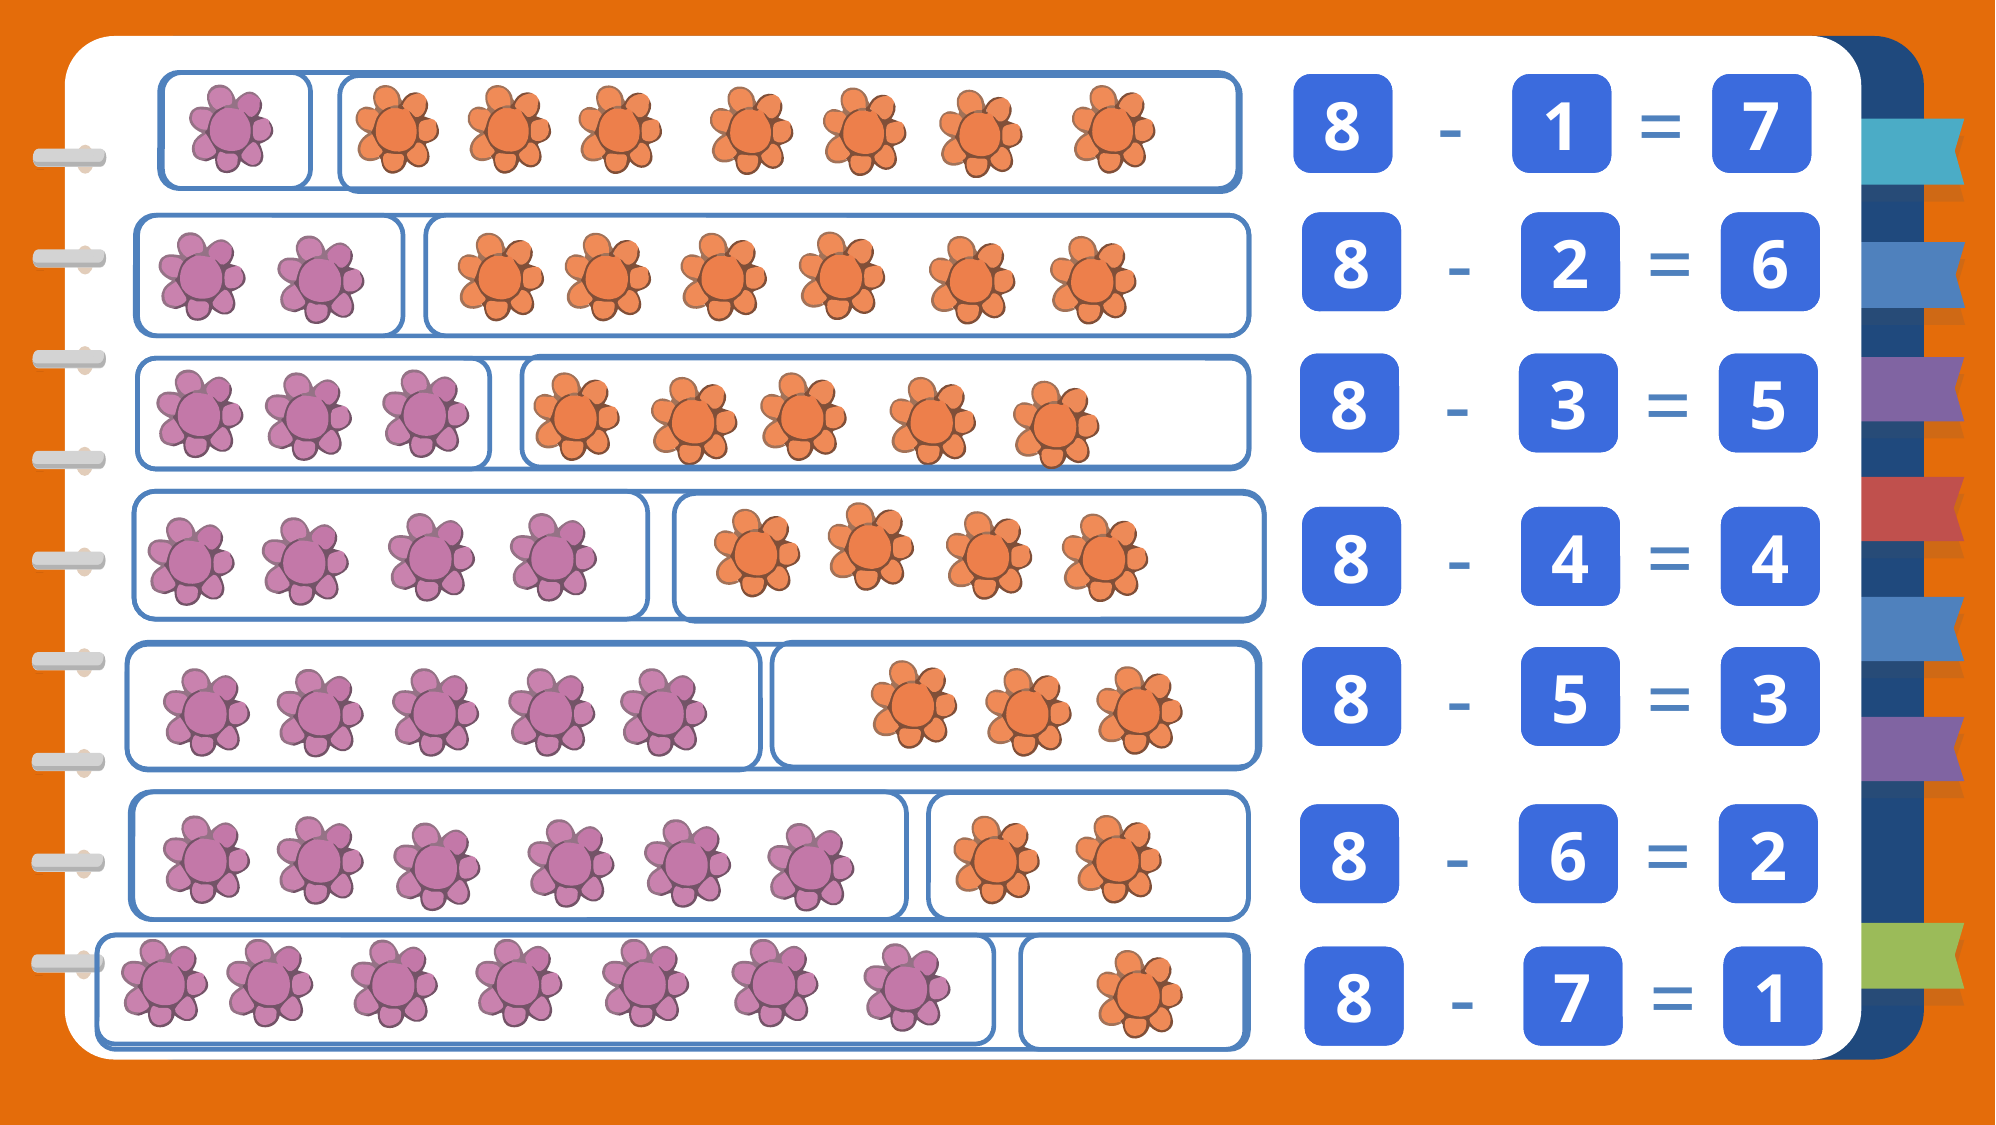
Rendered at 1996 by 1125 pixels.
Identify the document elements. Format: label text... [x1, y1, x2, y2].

picture [467, 84, 552, 174]
text_box - [1429, 344, 1487, 460]
picture [225, 938, 314, 1028]
picture [507, 668, 596, 758]
picture [387, 512, 476, 603]
text_box 4 [1720, 506, 1821, 607]
text_box - [1423, 65, 1480, 181]
picture [1075, 814, 1162, 904]
text_box [157, 70, 176, 190]
picture [953, 815, 1040, 905]
text_box - [1431, 638, 1489, 754]
picture [985, 667, 1072, 757]
picture [474, 938, 563, 1028]
text_box 3 [1518, 353, 1619, 453]
text_box 1 [1722, 946, 1824, 1047]
text_box = [1631, 203, 1710, 319]
picture [945, 510, 1033, 600]
picture [643, 819, 732, 909]
picture [564, 232, 652, 322]
picture [350, 939, 439, 1029]
picture [709, 85, 794, 175]
picture [1012, 380, 1100, 470]
picture [870, 659, 958, 749]
picture [619, 668, 708, 758]
picture [938, 89, 1023, 179]
text_box 1 [1511, 73, 1612, 174]
text_box 8 [1299, 803, 1400, 904]
text_box 4 [1520, 506, 1621, 607]
picture [1096, 665, 1183, 755]
picture [1049, 235, 1137, 325]
picture [730, 938, 820, 1028]
picture [392, 822, 481, 912]
picture [680, 232, 768, 322]
picture [601, 938, 690, 1028]
picture [355, 84, 440, 174]
picture [650, 376, 738, 466]
text_box [348, 82, 1243, 194]
picture [457, 232, 545, 322]
text_box - [1431, 498, 1489, 613]
picture [381, 369, 470, 459]
text_box 8 [1301, 646, 1402, 747]
text_box 8 [1299, 353, 1400, 453]
picture [162, 668, 251, 758]
picture [766, 822, 855, 912]
picture [1096, 949, 1184, 1039]
picture [275, 668, 365, 758]
picture [1061, 512, 1149, 603]
picture [889, 376, 977, 466]
text_box = [1634, 938, 1712, 1053]
text_box [94, 932, 1251, 1052]
picture [509, 512, 598, 603]
picture [261, 517, 350, 607]
text_box 3 [1720, 646, 1821, 747]
text_box 8 [1301, 211, 1402, 312]
text_box 2 [1718, 803, 1819, 904]
text_box 7 [1523, 946, 1624, 1047]
picture [264, 372, 353, 462]
picture [760, 371, 847, 461]
text_box = [1629, 344, 1707, 460]
picture [391, 668, 480, 758]
picture [1071, 84, 1156, 174]
picture [798, 230, 886, 321]
picture [526, 819, 616, 909]
text_box [131, 489, 1267, 622]
text_box 7 [1711, 73, 1812, 174]
picture [827, 501, 915, 591]
text_box [160, 70, 1240, 191]
picture [822, 86, 907, 176]
text_box 5 [1718, 353, 1819, 453]
text_box 8 [1304, 946, 1405, 1047]
text_box - [1434, 938, 1491, 1053]
picture [155, 369, 244, 459]
text_box 5 [1520, 646, 1621, 747]
text_box = [1623, 65, 1701, 181]
picture [533, 371, 620, 461]
picture [713, 508, 801, 598]
picture [188, 84, 274, 174]
picture [157, 232, 247, 322]
text_box [784, 640, 1263, 765]
text_box [135, 356, 1252, 472]
text_box = [1631, 638, 1710, 754]
text_box 6 [1518, 803, 1619, 904]
text_box - [1429, 795, 1487, 911]
text_box 2 [1520, 211, 1621, 312]
picture [146, 517, 236, 607]
text_box - [1431, 203, 1489, 319]
picture [862, 943, 952, 1033]
picture [162, 815, 251, 905]
text_box = [1631, 498, 1710, 613]
picture [276, 235, 365, 325]
text_box 8 [1301, 506, 1402, 607]
text_box = [1629, 795, 1707, 911]
picture [275, 816, 365, 906]
picture [120, 938, 209, 1028]
text_box 8 [1292, 73, 1394, 174]
text_box [128, 789, 1251, 922]
text_box [124, 642, 1260, 772]
text_box 6 [1720, 211, 1821, 312]
text_box [135, 213, 1252, 339]
picture [578, 84, 663, 174]
picture [928, 235, 1016, 325]
